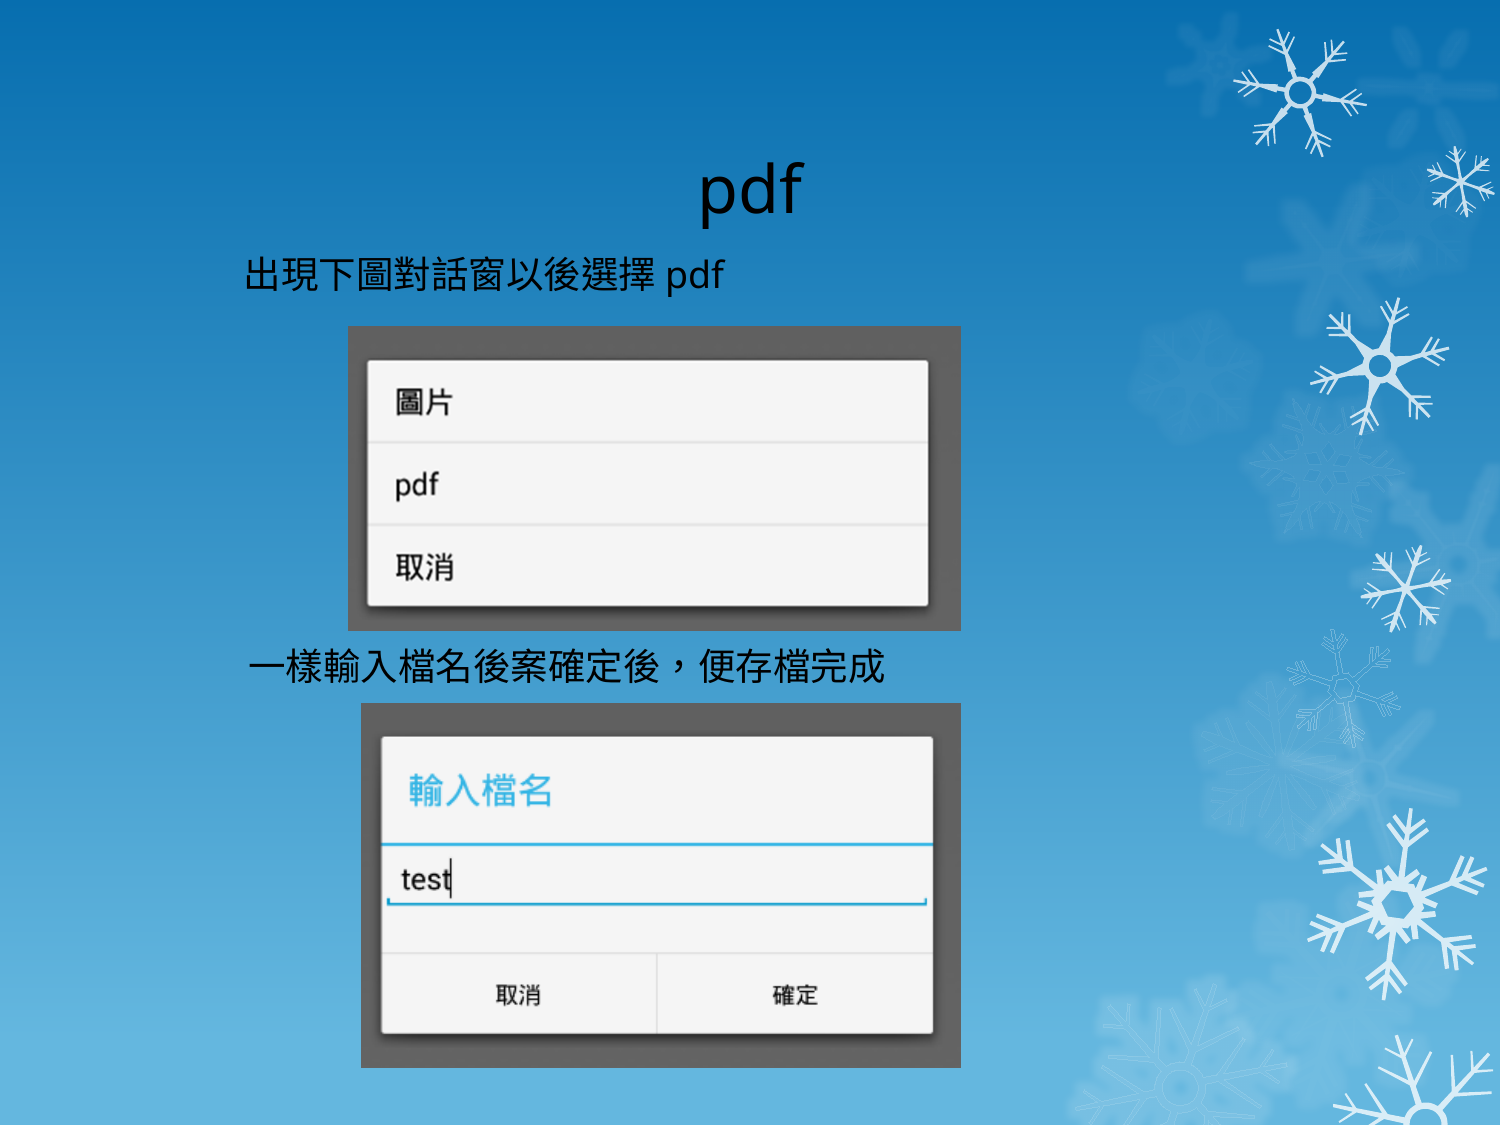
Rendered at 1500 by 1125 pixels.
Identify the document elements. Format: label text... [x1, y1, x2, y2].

text_box 一樣輸入檔名後案確定後，便存檔完成 [233, 635, 901, 696]
text_box 出現下圖對話窗以後選擇pdf [229, 243, 739, 304]
picture [347, 325, 961, 631]
picture [361, 703, 961, 1068]
title pdf [165, 110, 1335, 263]
